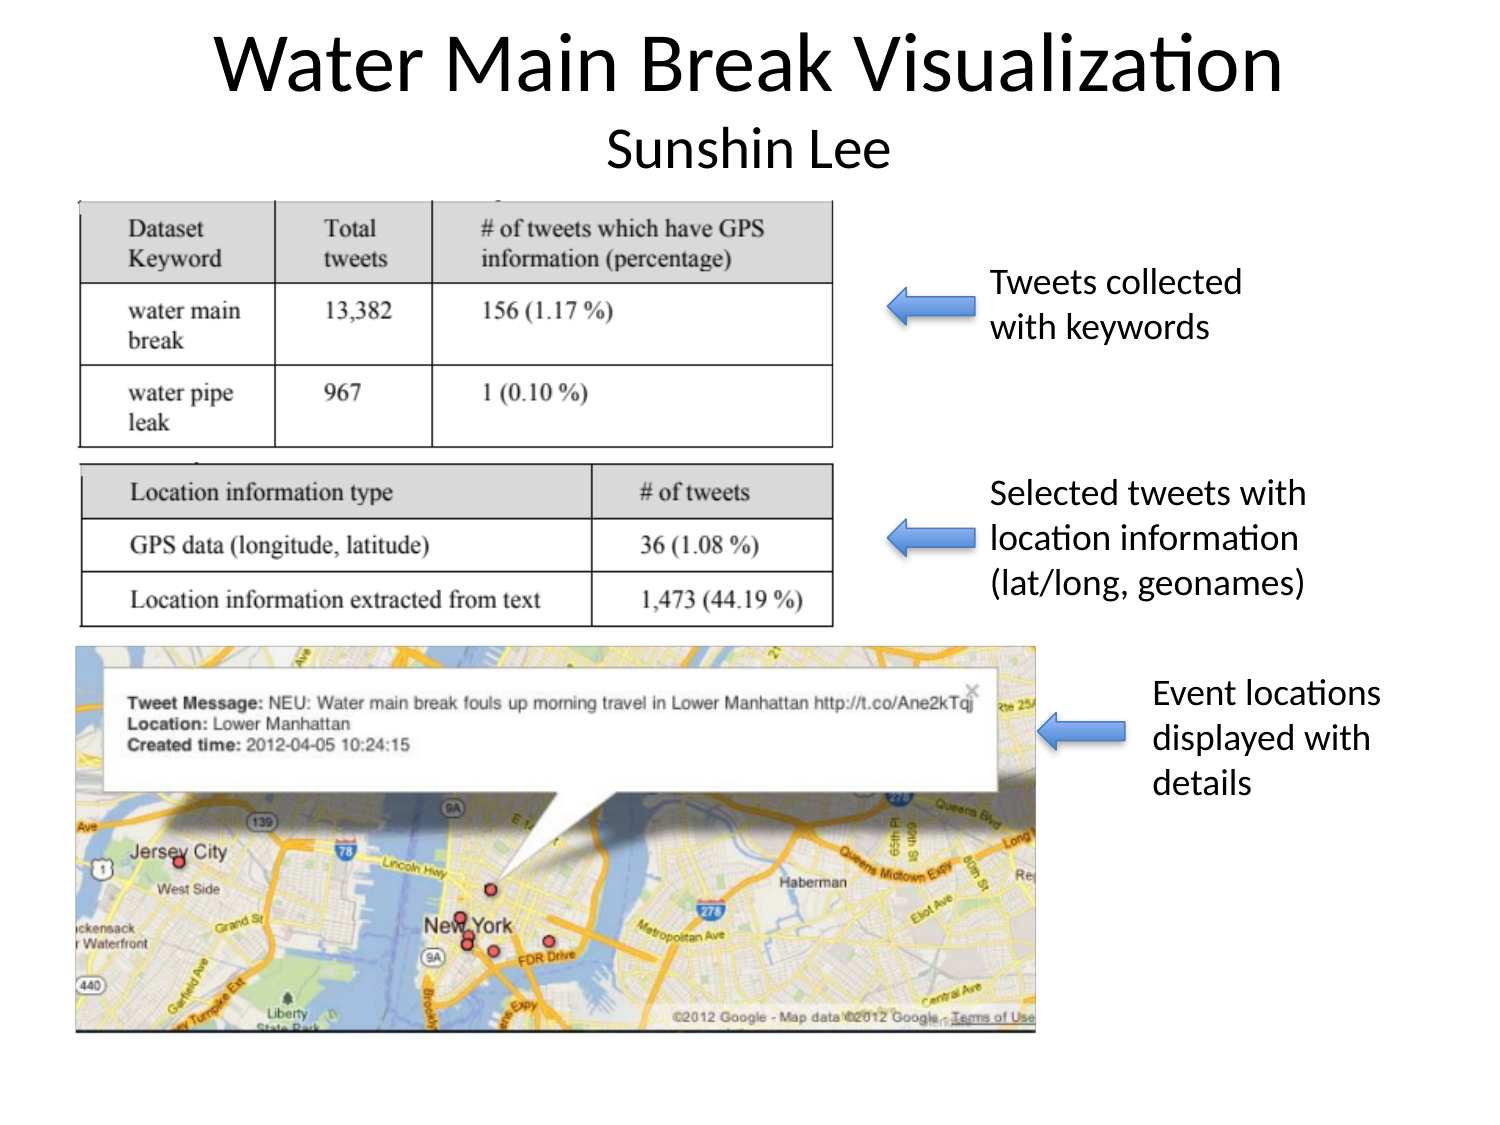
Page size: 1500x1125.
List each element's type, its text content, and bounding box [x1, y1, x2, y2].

picture [62, 637, 1044, 1046]
title Water Main Break Visualization Sunshin Lee [75, 0, 1425, 188]
text_box [1048, 711, 1126, 751]
text_box Event locations displayed with details [1137, 661, 1463, 811]
picture [74, 462, 836, 634]
text_box [886, 518, 974, 558]
text_box [886, 286, 975, 326]
text_box Tweets collected with keywords [975, 249, 1300, 355]
text_box Selected tweets with location information (lat/long, geonames) [974, 460, 1350, 611]
picture [74, 199, 834, 455]
